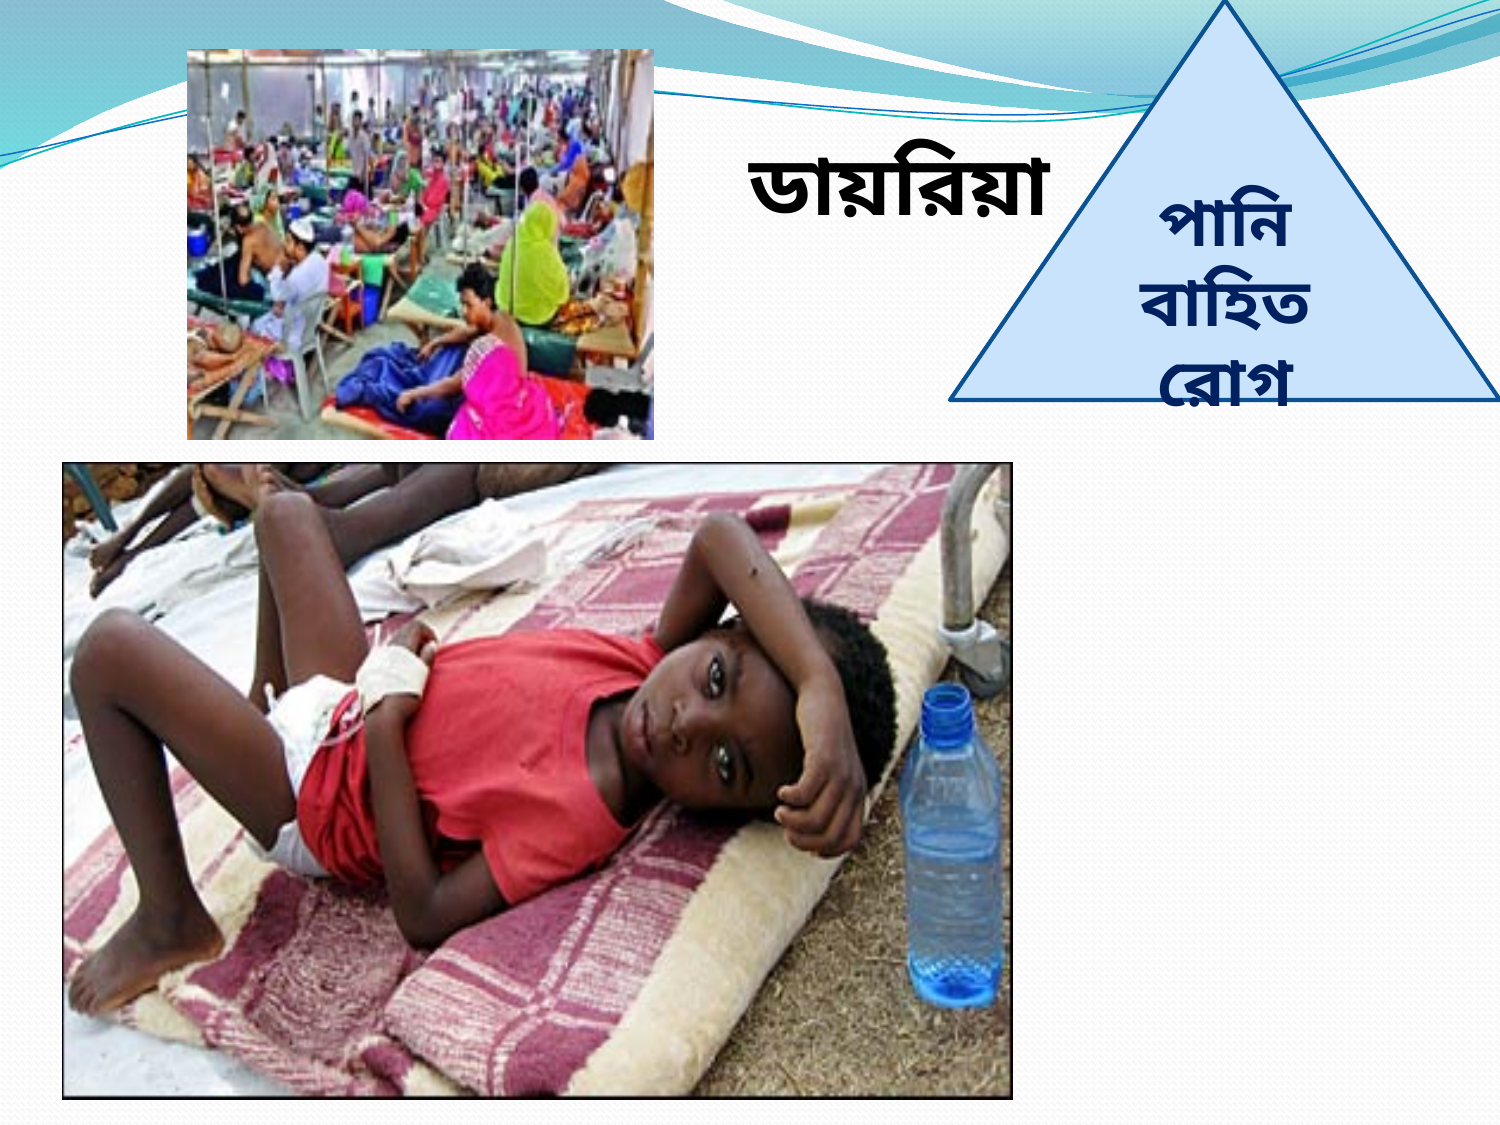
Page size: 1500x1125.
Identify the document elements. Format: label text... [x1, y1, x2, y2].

picture [62, 462, 1013, 1101]
text_box পানি বাহিত রোগ [948, 0, 1500, 403]
picture [187, 49, 654, 440]
text_box ডায়রিয়া [660, 125, 1135, 240]
